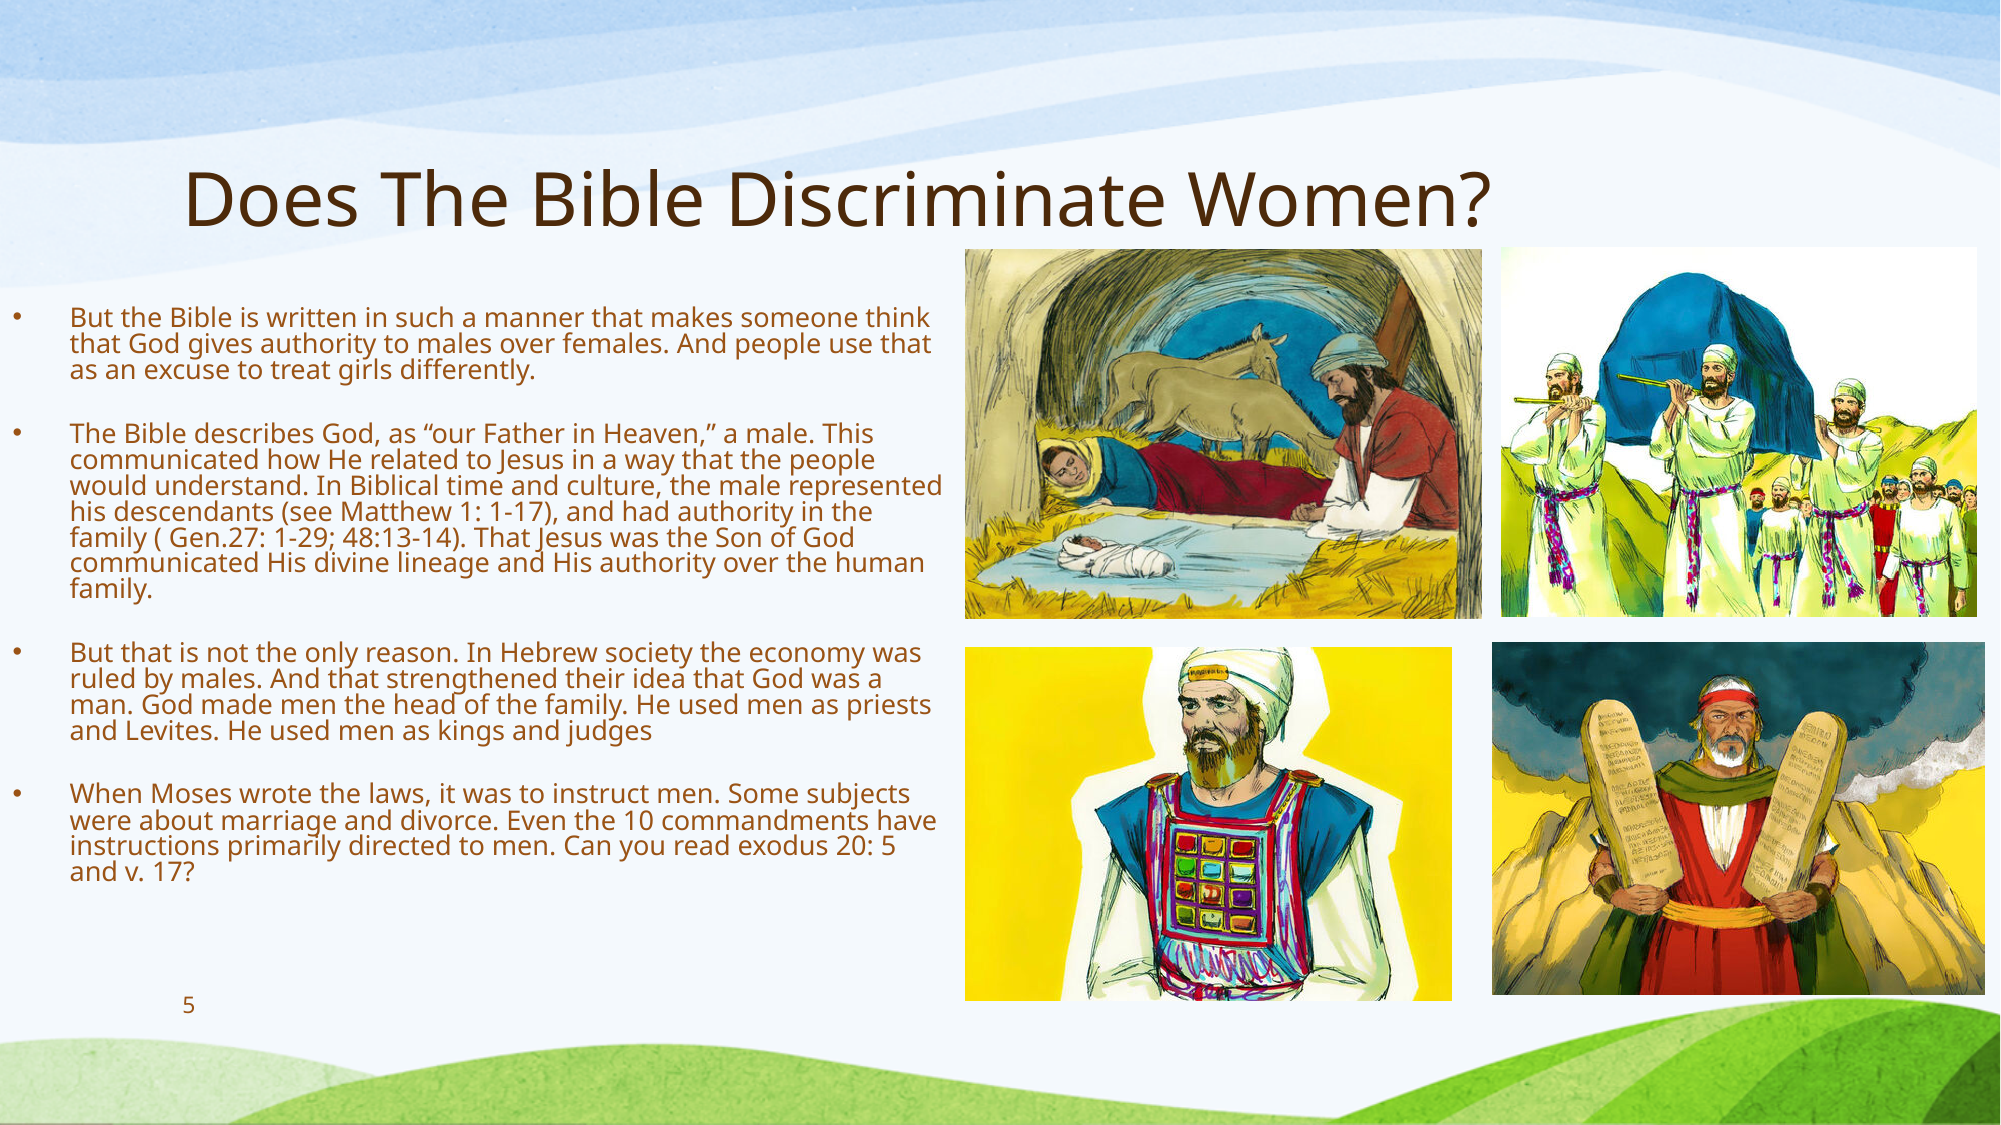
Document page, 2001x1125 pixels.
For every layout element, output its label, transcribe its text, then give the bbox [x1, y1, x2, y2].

slide_number 5 [174, 979, 208, 1033]
picture [0, 0, 2001, 1125]
list But the Bible is written in such a manner that makes someone think that God gives authority to males over females. And people use that as an excuse to treat girls differently. The Bible describes God, as “our Father in Heaven,” a male. This communicated how He related to Jesus in a way that the people would understand. In Biblical time and culture, the male represented his descendants (see Matthew 1: 1-17), and had authority in the family ( Gen.27: 1-29; 48:13-14). That Jesus was the Son of God communicated His divine lineage and His authority over the human family. But that is not the only reason. In Hebrew society the economy was ruled by males. And that strengthened their idea that God was a man. God made men the head of the family. He used men as priests and Levites. He used men as kings and judges When Moses wrote the laws, it was to instruct men. Some subjects were about marriage and divorce. Even the 10 commandments have instructions primarily directed to men. Can you read exodus 20: 5 and v. 17? [4, 298, 957, 987]
title Does The Bible Discriminate Women? [174, 49, 1826, 251]
